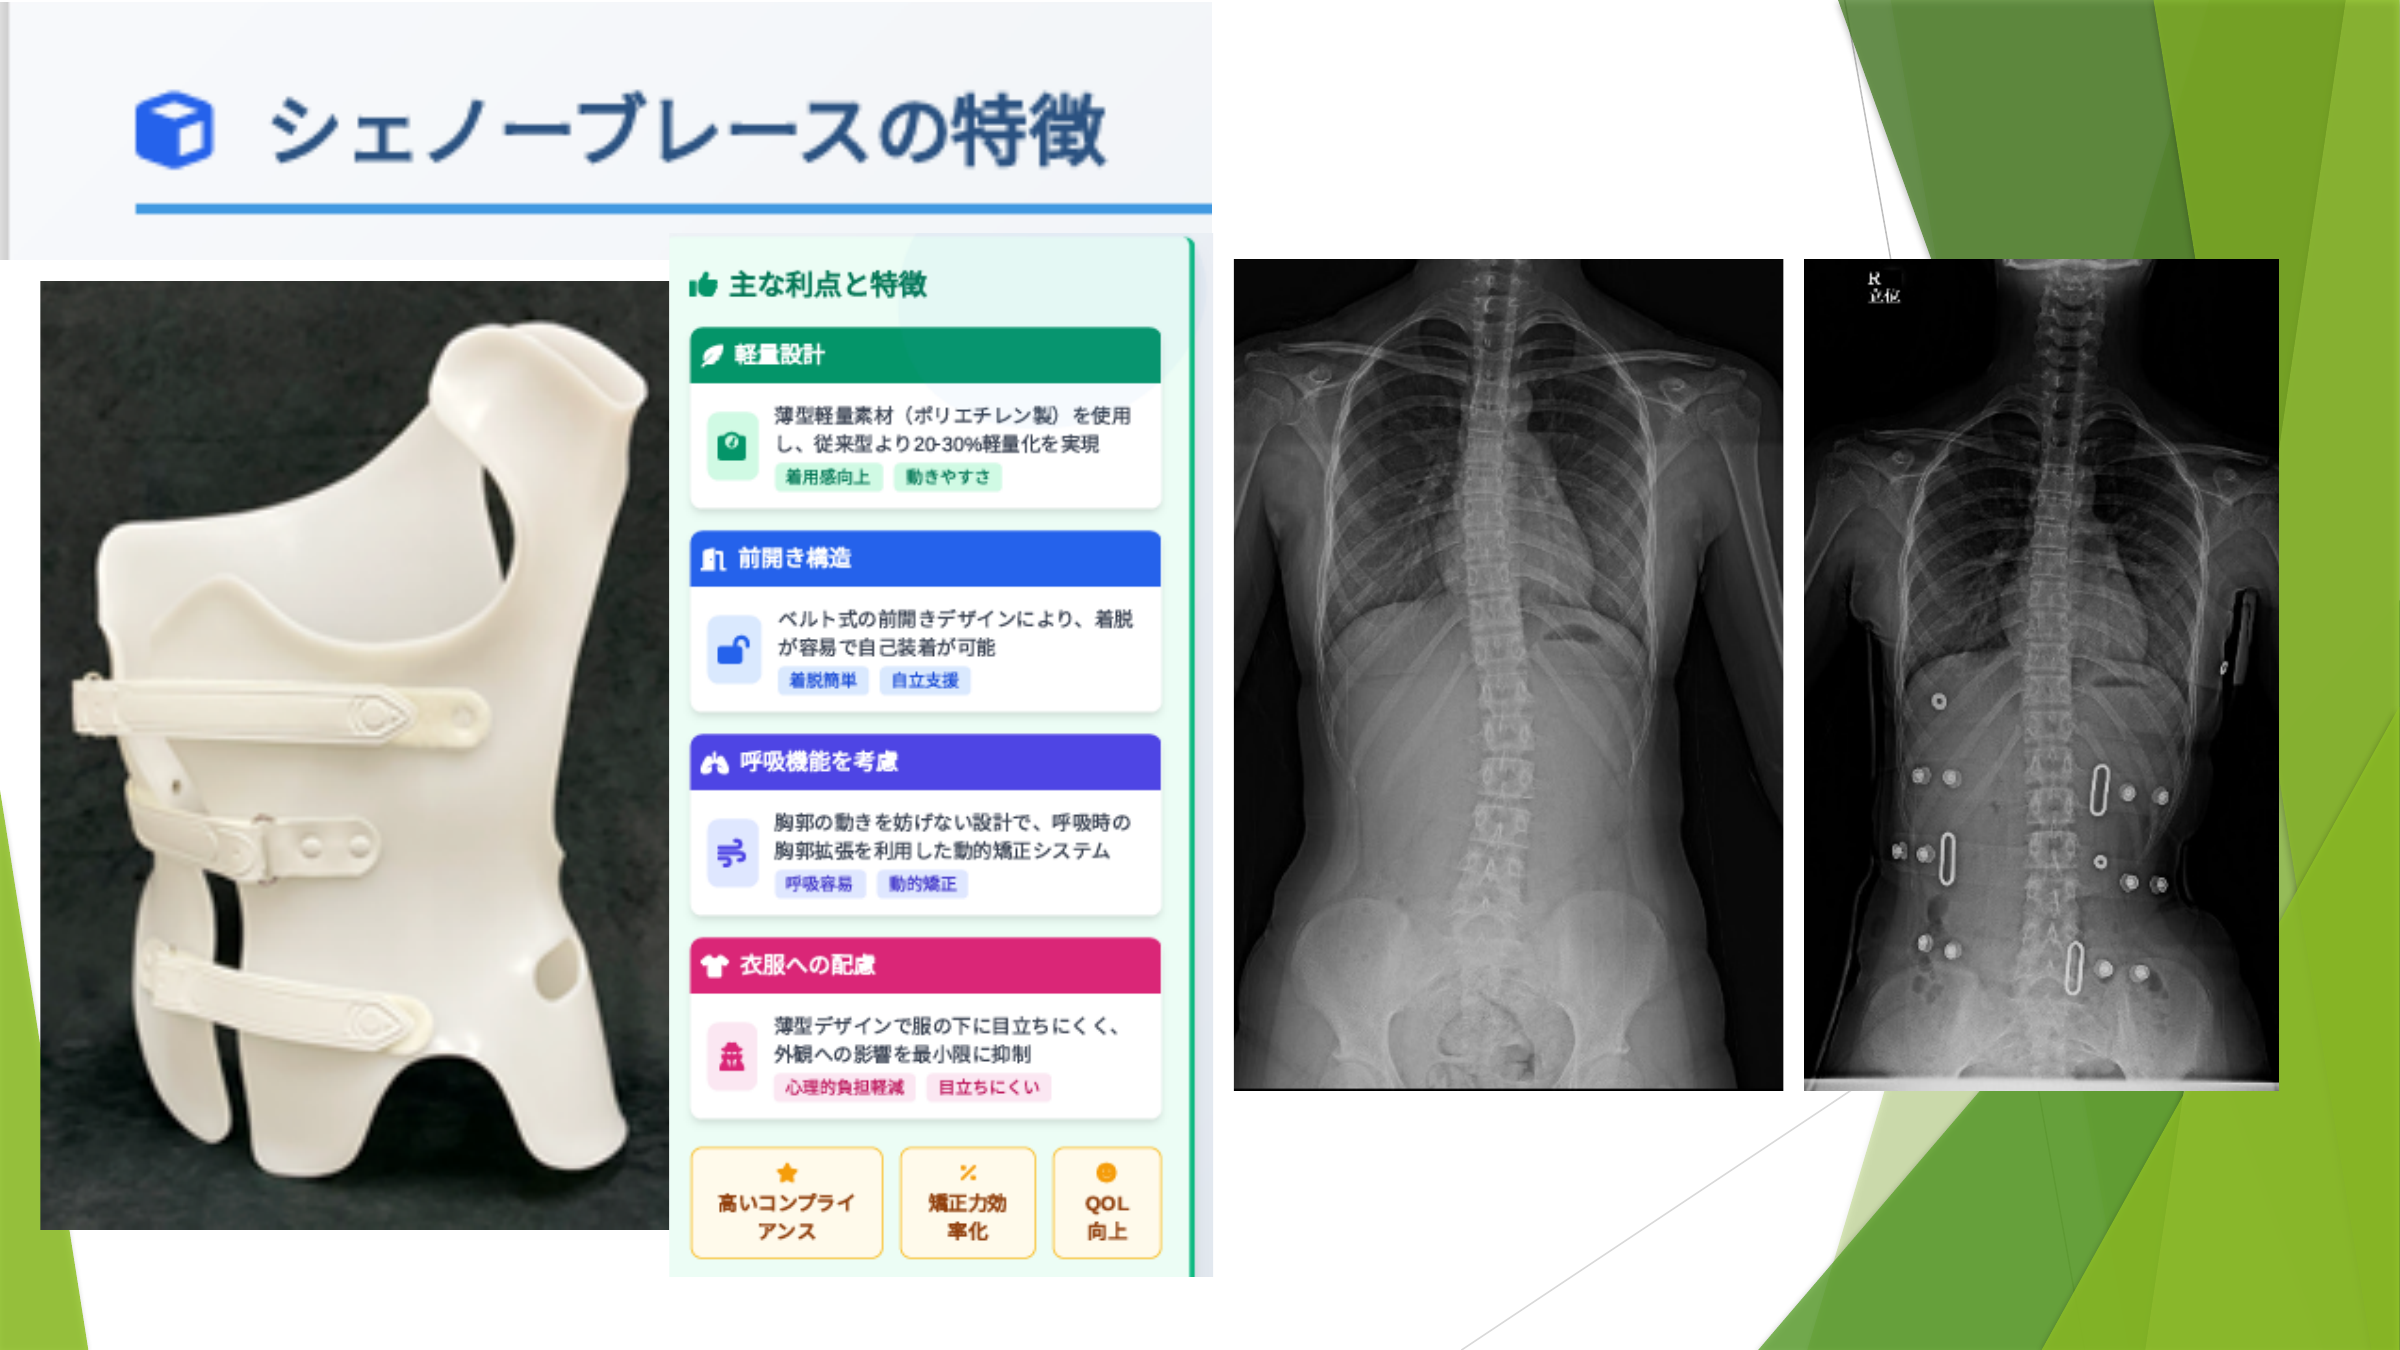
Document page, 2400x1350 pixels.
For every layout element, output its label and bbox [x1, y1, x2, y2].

picture [0, 2, 1214, 1278]
picture [1803, 259, 2280, 1092]
picture [1233, 259, 1784, 1091]
